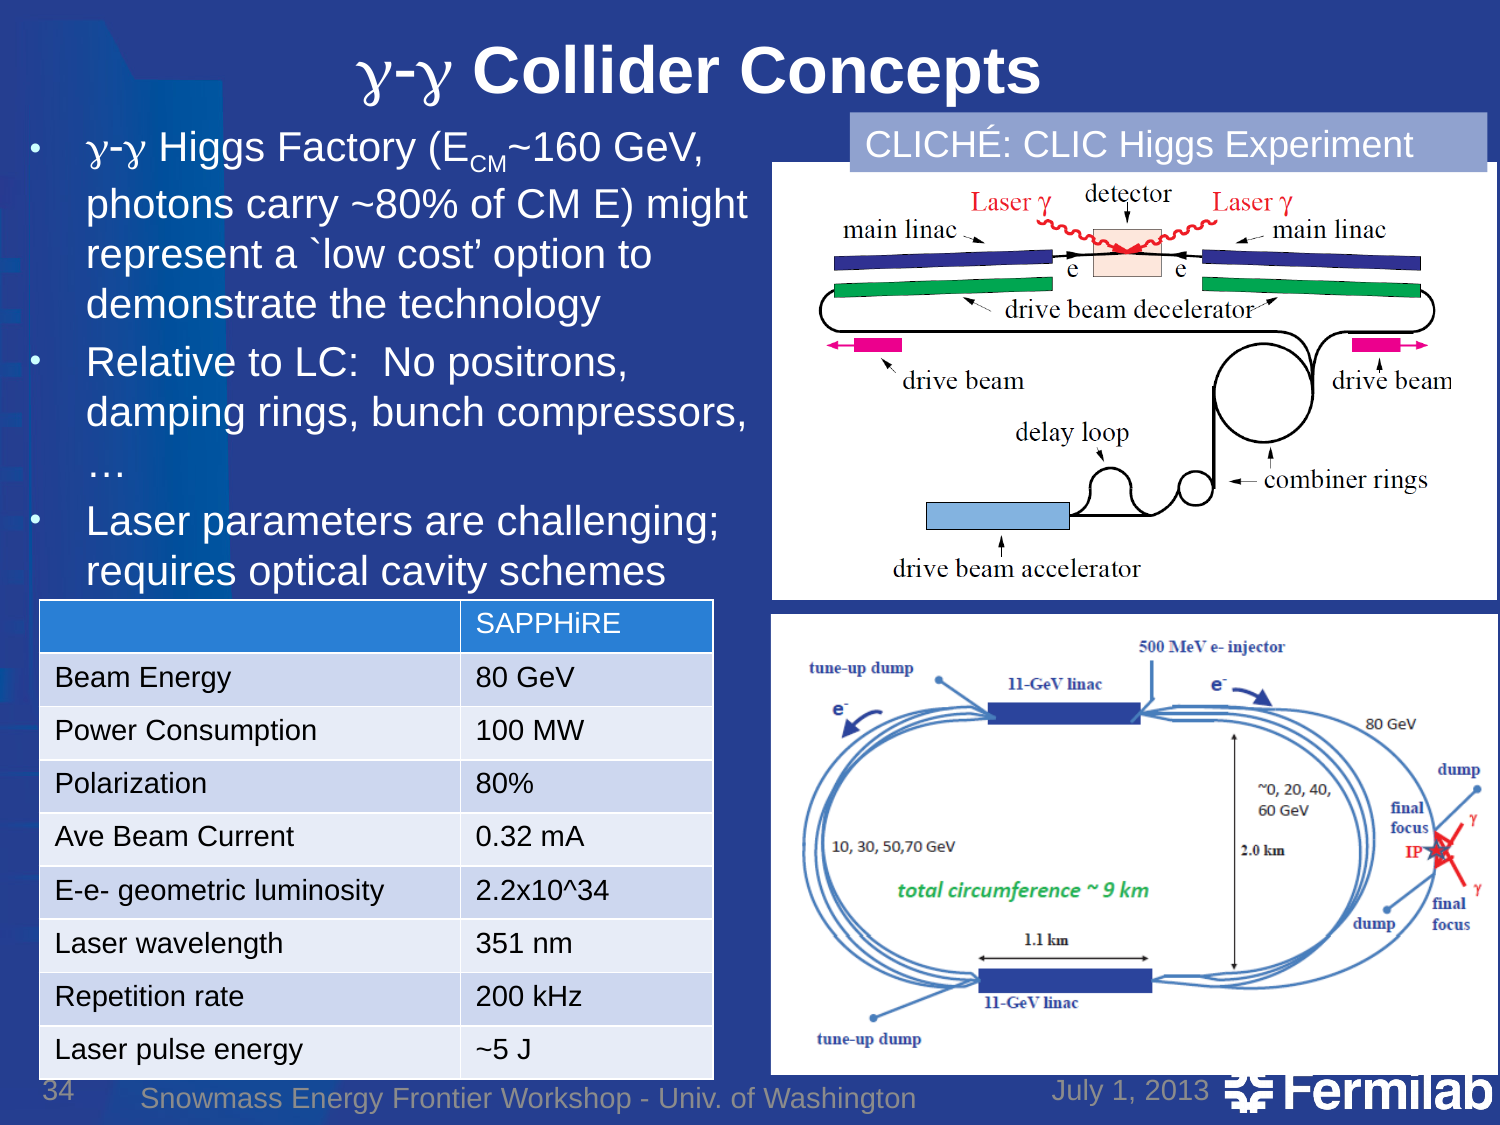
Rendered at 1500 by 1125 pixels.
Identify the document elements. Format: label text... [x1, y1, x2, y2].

table_cell 0.32 mA [461, 814, 712, 865]
table_cell Ave Beam Current [40, 814, 460, 865]
table_cell 351 nm [461, 920, 712, 972]
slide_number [983, 1084, 1225, 1115]
table_cell E-e- geometric luminosity [40, 867, 460, 918]
text_box g-g Higgs Factory (ECM~160 GeV, photons carry ~80% of CM E) might represent a `low cost’ option to demonstrate the technology Relative to LC: No positrons, damping rings, bunch compressors,… Laser parameters are challenging; requires optical cavity schemes [14, 112, 792, 600]
table_cell 2.2x10^34 [461, 867, 712, 918]
table_header SAPPHiRE [461, 601, 712, 652]
footer Snowmass Energy Frontier Workshop - Univ. of Washington [125, 1062, 1150, 1122]
table_cell Polarization [40, 761, 460, 812]
text_box CLICHÉ: CLIC Higgs Experiment [849, 112, 1488, 160]
table_cell 200 kHz [461, 973, 712, 1025]
slide_number 34 [27, 1054, 111, 1115]
table_cell Laser wavelength [40, 920, 460, 972]
picture [0, 0, 1500, 1125]
table_header [40, 601, 460, 652]
table_cell Power Consumption [40, 707, 460, 759]
table_cell Repetition rate [40, 973, 460, 1025]
table_cell ~5 J [461, 1027, 712, 1078]
table_cell Laser pulse energy [40, 1027, 460, 1078]
title g-g Collider Concepts [137, 4, 1263, 130]
table_cell 80 GeV [461, 654, 712, 706]
table_cell Beam Energy [40, 654, 460, 706]
table_cell 100 MW [461, 707, 712, 759]
table_cell 80% [461, 761, 712, 812]
